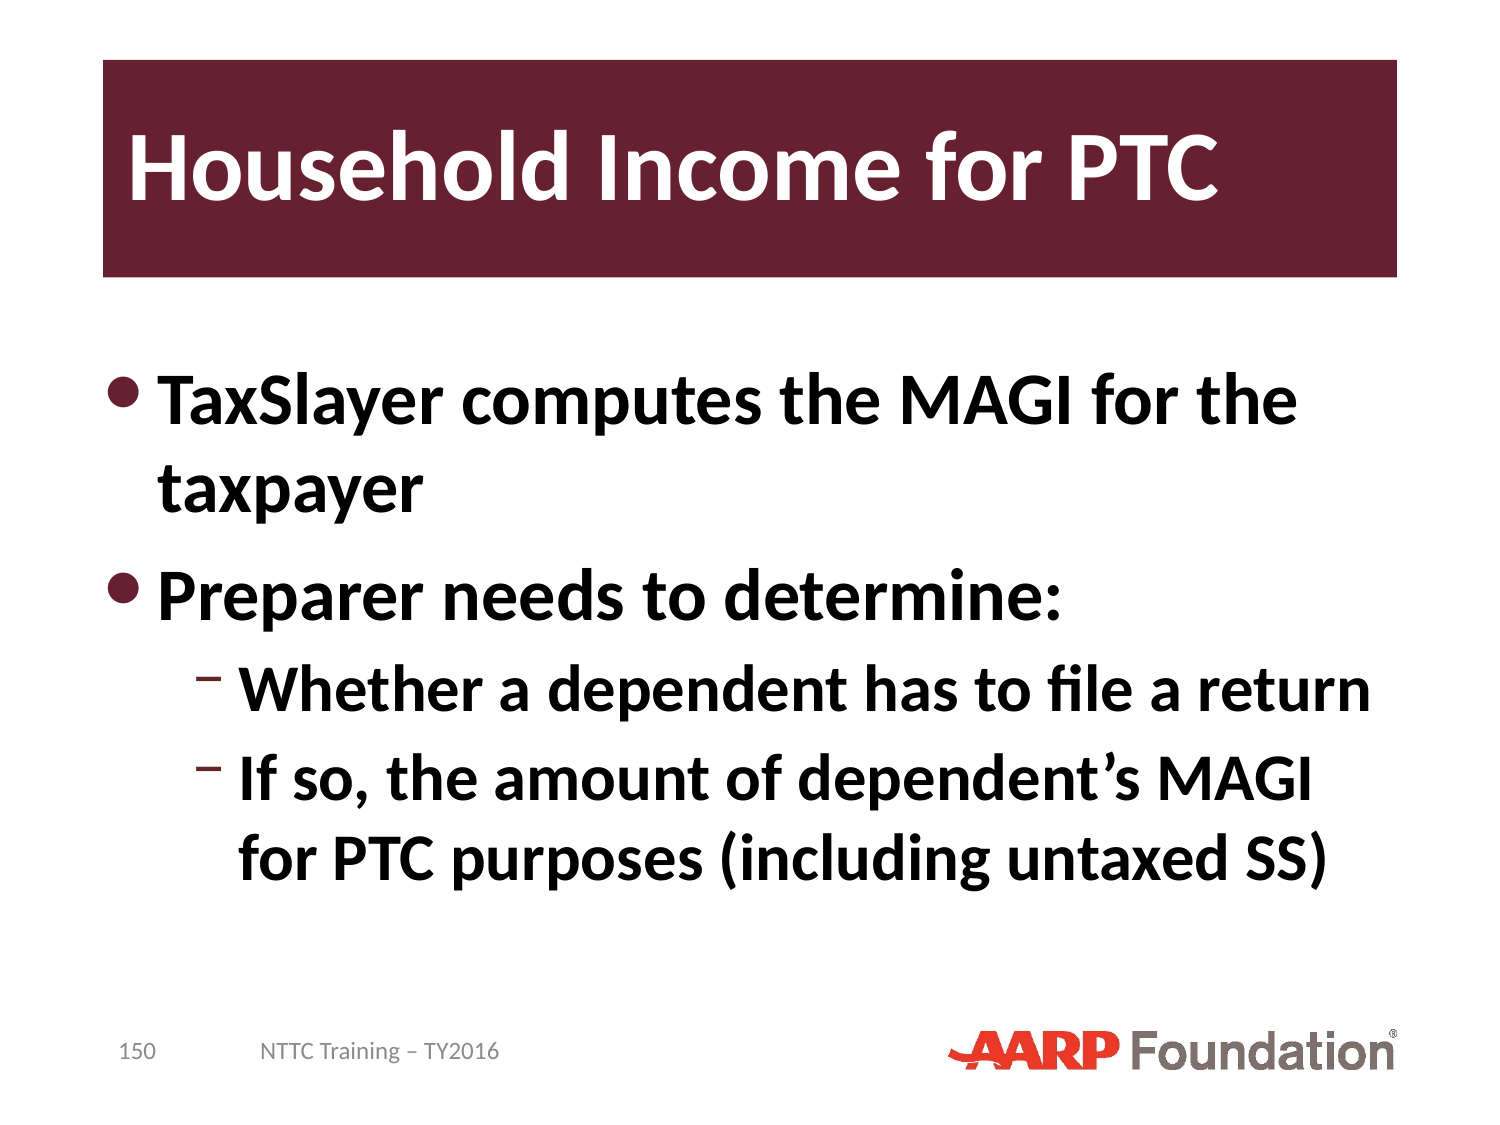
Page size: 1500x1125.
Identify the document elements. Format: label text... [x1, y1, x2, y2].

title Household Income for PTC [103, 59, 1397, 278]
slide_number 150 [103, 1019, 208, 1080]
picture [948, 1029, 1397, 1070]
list TaxSlayer computes the MAGI for the taxpayer Preparer needs to determine: Whether a dependent has to file a return If so, the amount of dependent’s MAGI for PTC purposes (including untaxed SS) [103, 350, 1394, 988]
footer NTTC Training – TY2016 [245, 1019, 812, 1080]
